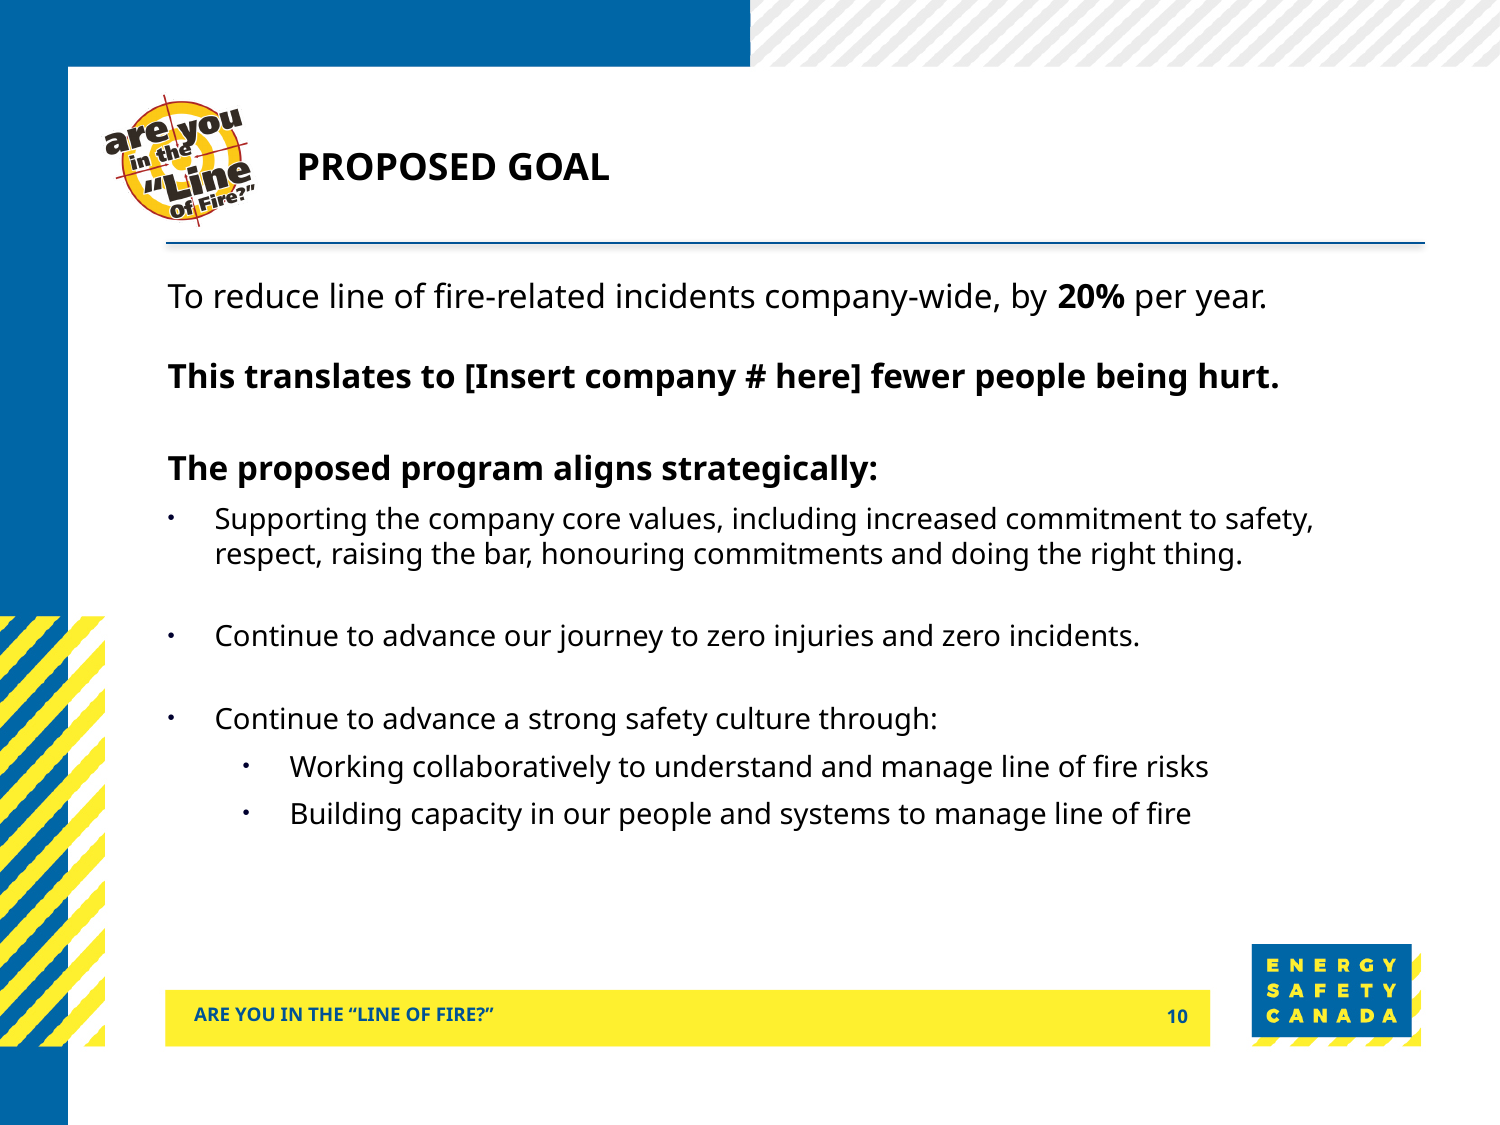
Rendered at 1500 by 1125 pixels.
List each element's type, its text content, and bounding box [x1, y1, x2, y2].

title Proposed goal [296, 135, 1427, 257]
slide_number 10 [1051, 987, 1204, 1048]
list To reduce line of fire-related incidents company-wide, by 20% per year. This translates to [Insert company # here] fewer people being hurt. The proposed program aligns strategically: Supporting the company core values, including increased commitment to safety, respect, raising the bar, honouring commitments and doing the right thing. Continue to advance our journey to zero injuries and zero incidents. Continue to advance a strong safety culture through: Working collaboratively to understand and manage line of fire risks Building capacity in our people and systems to manage line of fire [167, 267, 1427, 939]
footer ARE YOU IN THE “LINE OF FIRE?” [179, 987, 1010, 1044]
picture [0, 0, 1500, 1125]
